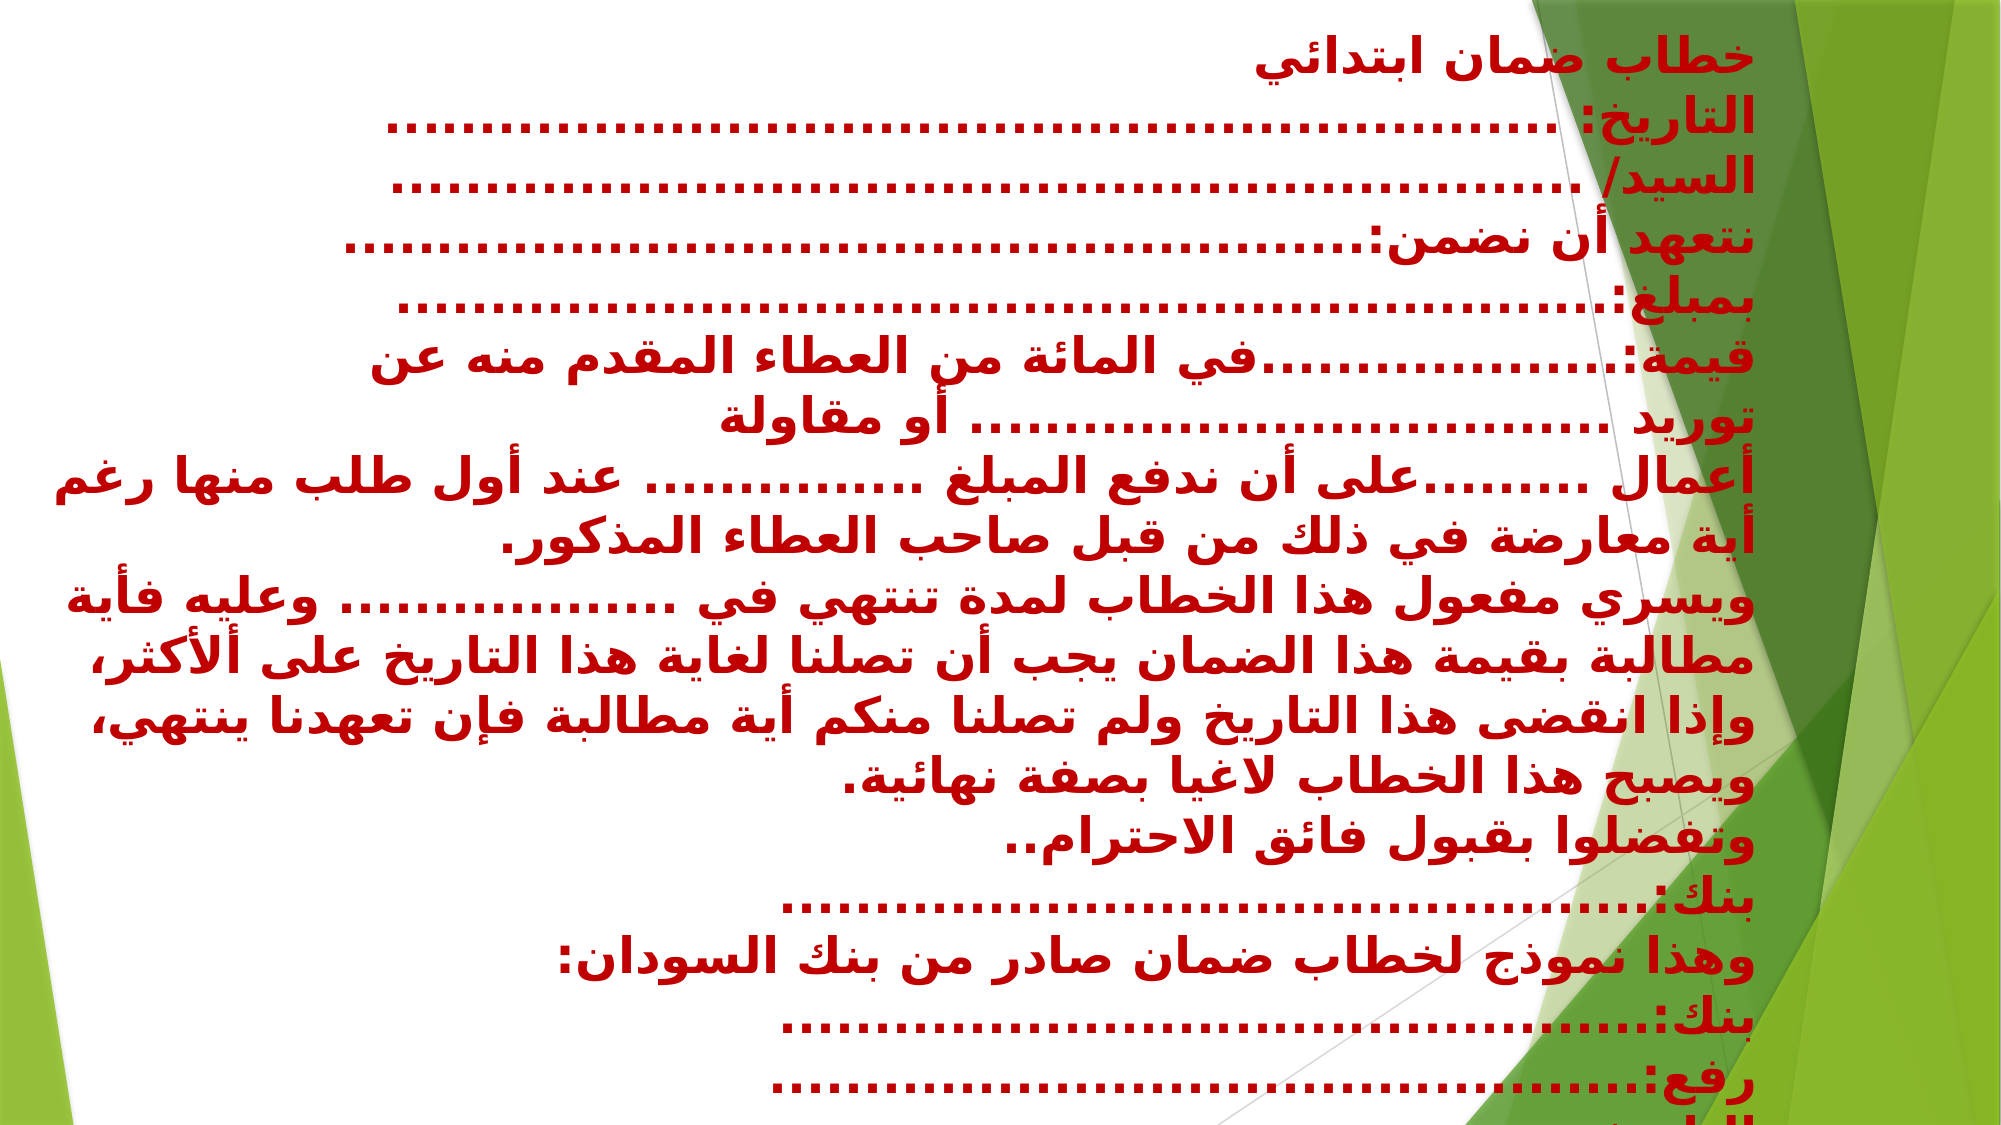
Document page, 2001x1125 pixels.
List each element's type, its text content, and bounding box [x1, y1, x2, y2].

title خطاب ضمان ابتدائي التاريخ: .............................................................. السيد/ ............................................................... نتعهد أن نضمن:...................................................... بمبلغ:................................................................ قيمة:...................في المائة من العطاء المقدم منه عن توريد .................................. أو مقاولة أعمال .........على أن ندفع المبلغ ............... عند أول طلب منها رغم أية معارضة في ذلك من قبل صاحب العطاء المذكور. ويسري مفعول هذا الخطاب لمدة تنتهي في .................. وعليه فأية مطالبة بقيمة هذا الضمان يجب أن تصلنا لغاية هذا التاريخ على ألأكثر، وإذا انقضى هذا التاريخ ولم تصلنا منكم أية مطالبة فإن تعهدنا ينتهي، ويصبح هذا الخطاب لاغيا بصفة نهائية. وتفضلوا بقبول فائق الاحترام.. بنك:.............................................. وهذا نموذج لخطاب ضمان صادر من بنك السودان: بنك:.............................................. رفع:.............................................. التاريخ:........................................... خطاب ضمان رقم:.............. بمبلغ:............ السيد/............................................. [15, 15, 1774, 1110]
